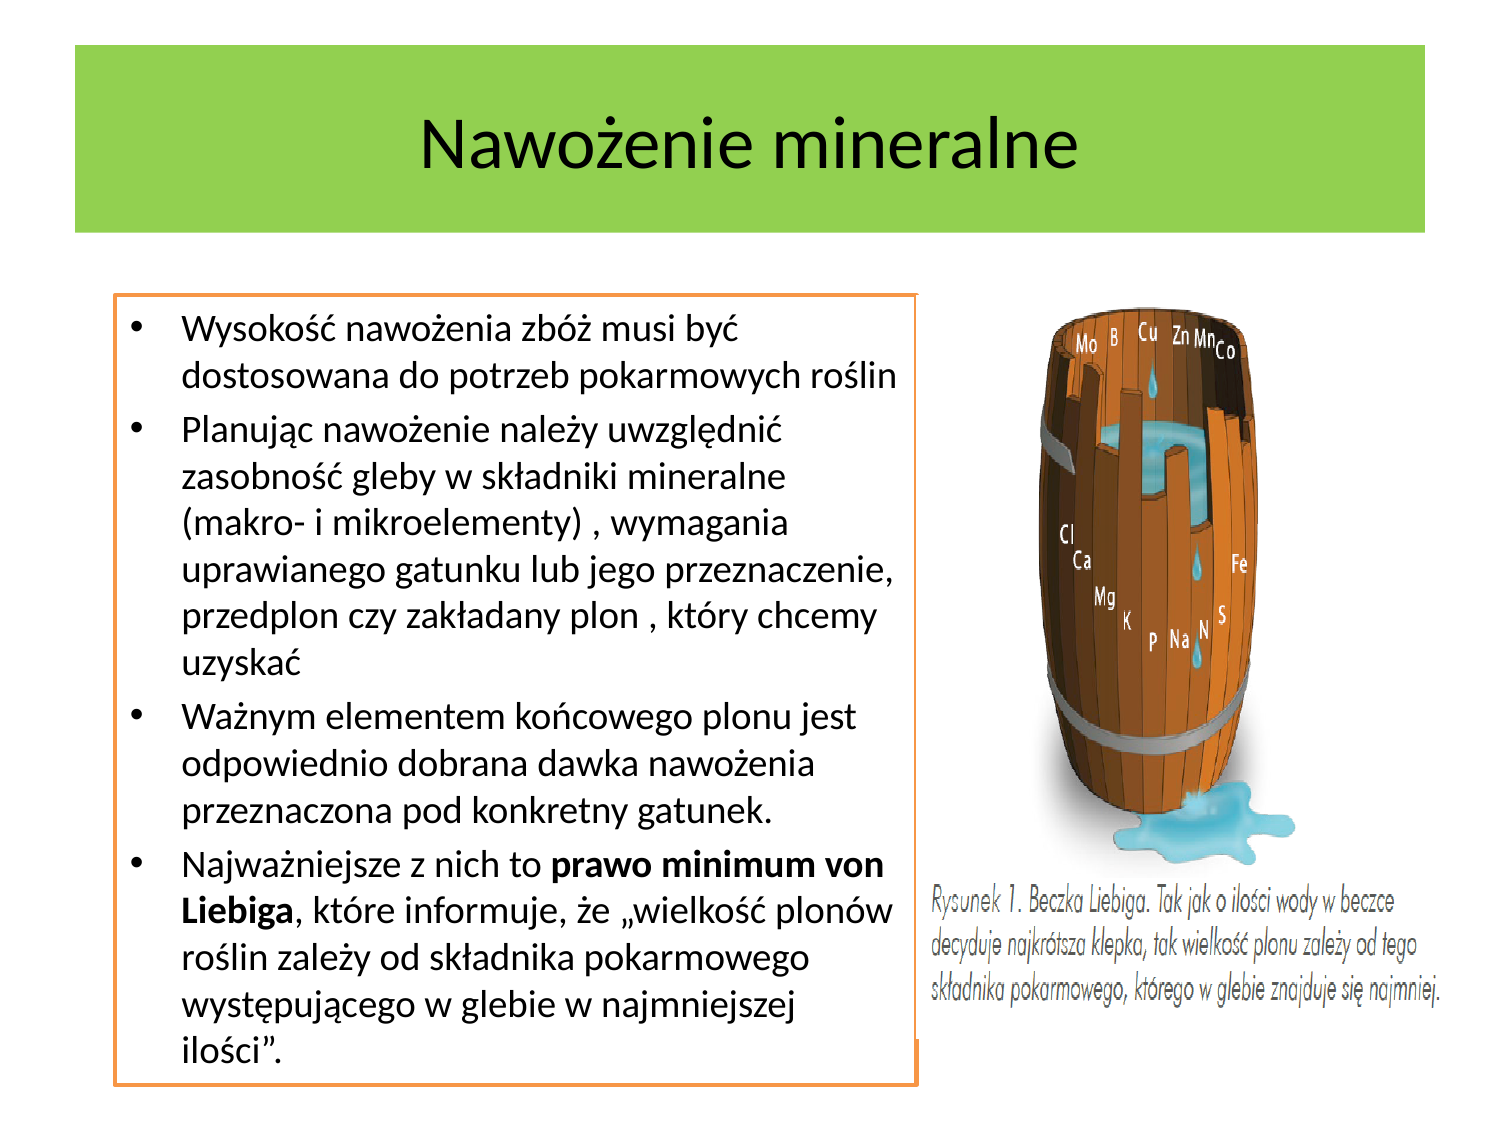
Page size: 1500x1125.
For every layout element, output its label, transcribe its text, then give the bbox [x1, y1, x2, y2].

title Nawożenie mineralne [75, 45, 1425, 233]
list Wysokość nawożenia zbóż musi być dostosowana do potrzeb pokarmowych roślin Planując nawożenie należy uwzględnić zasobność gleby w składniki mineralne (makro- i mikroelementy) , wymagania uprawianego gatunku lub jego przeznaczenie, przedplon czy zakładany plon , który chcemy uzyskać Ważnym elementem końcowego plonu jest odpowiednio dobrana dawka nawożenia przeznaczona pod konkretny gatunek. Najważniejsze z nich to prawo minimum von Liebiga, które informuje, że „wielkość plonów roślin zależy od składnika pokarmowego występującego w glebie w najmniejszej ilości”. [113, 293, 919, 1087]
picture [916, 295, 1448, 1040]
